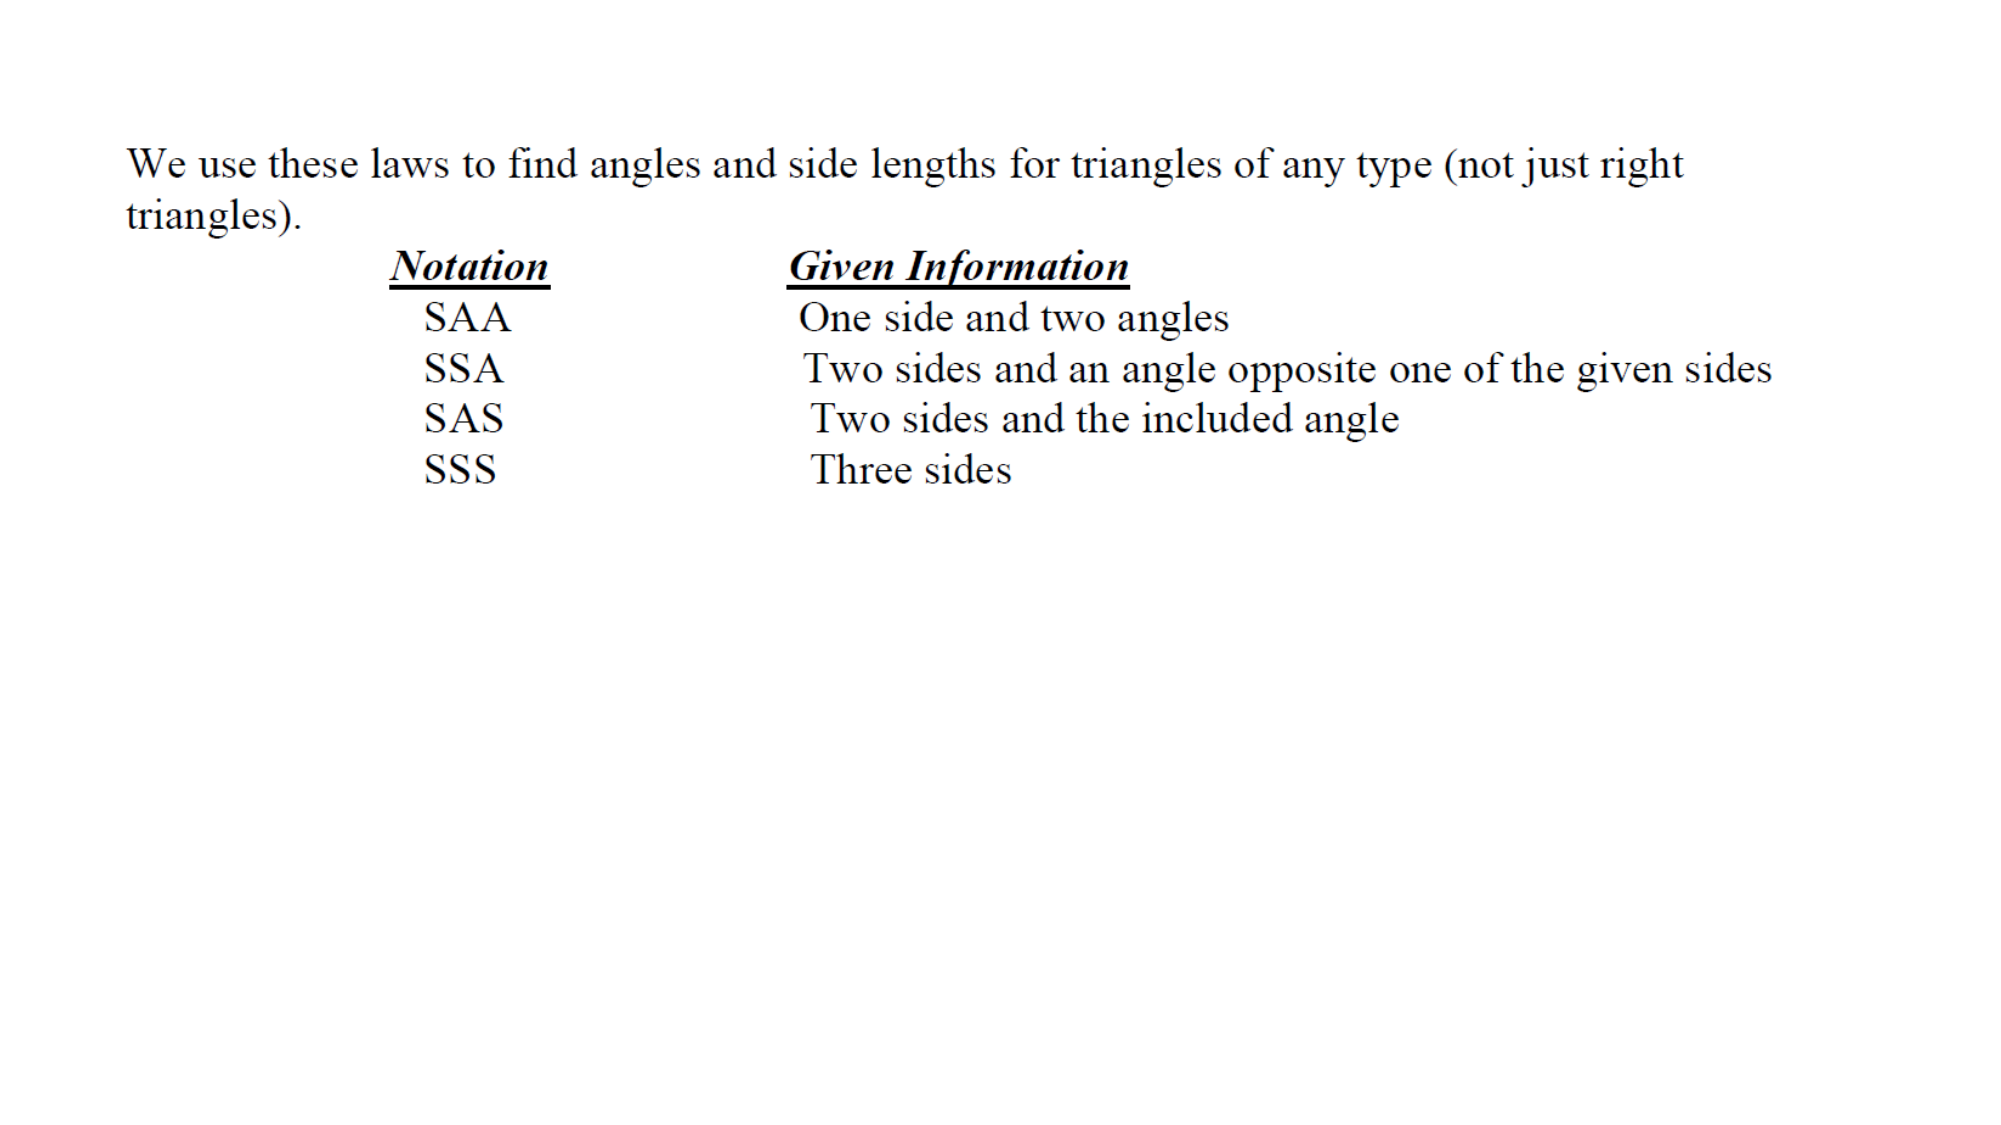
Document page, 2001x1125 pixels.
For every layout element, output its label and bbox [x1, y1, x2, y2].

list [110, 129, 1836, 519]
